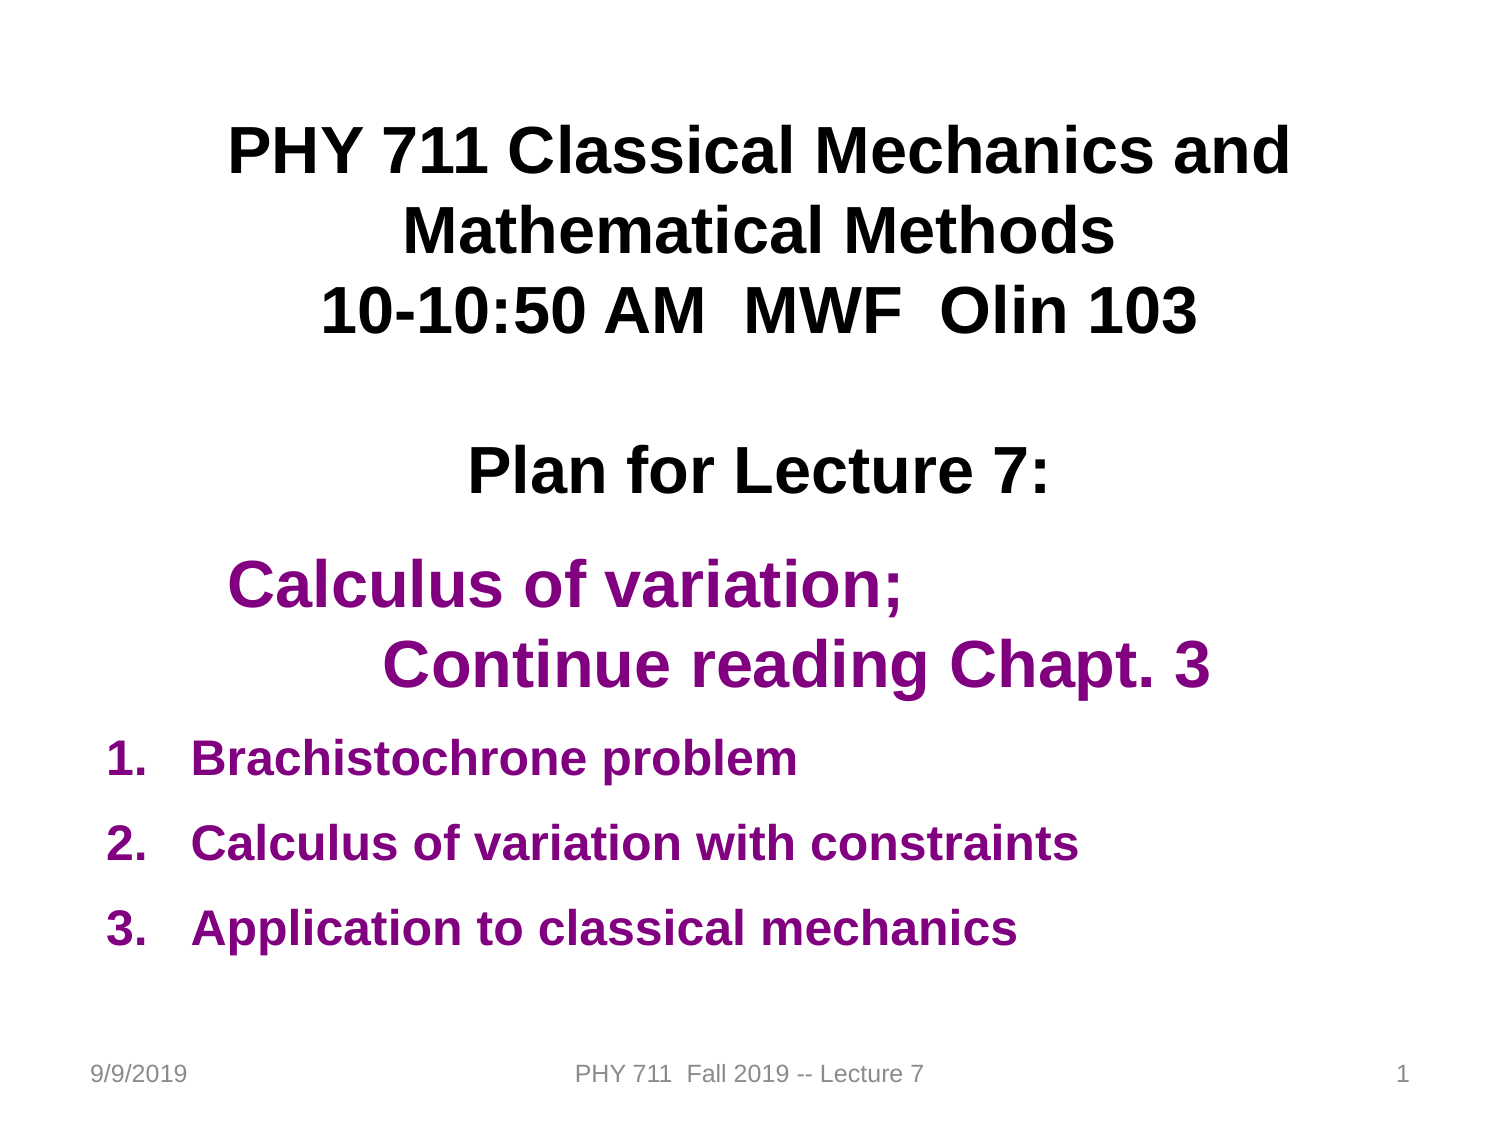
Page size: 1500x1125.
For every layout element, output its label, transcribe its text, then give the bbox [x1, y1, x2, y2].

slide_number 1 [1074, 1042, 1425, 1103]
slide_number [75, 1042, 425, 1103]
footer PHY 711 Fall 2019 -- Lecture 7 [512, 1042, 988, 1103]
text_box PHY 711 Classical Mechanics and Mathematical Methods 10-10:50 AM MWF Olin 103 Plan for Lecture 7: Calculus of variation; Continue reading Chapt. 3 Brachistochrone problem Calculus of variation with constraints Application to classical mechanics [16, 99, 1500, 963]
